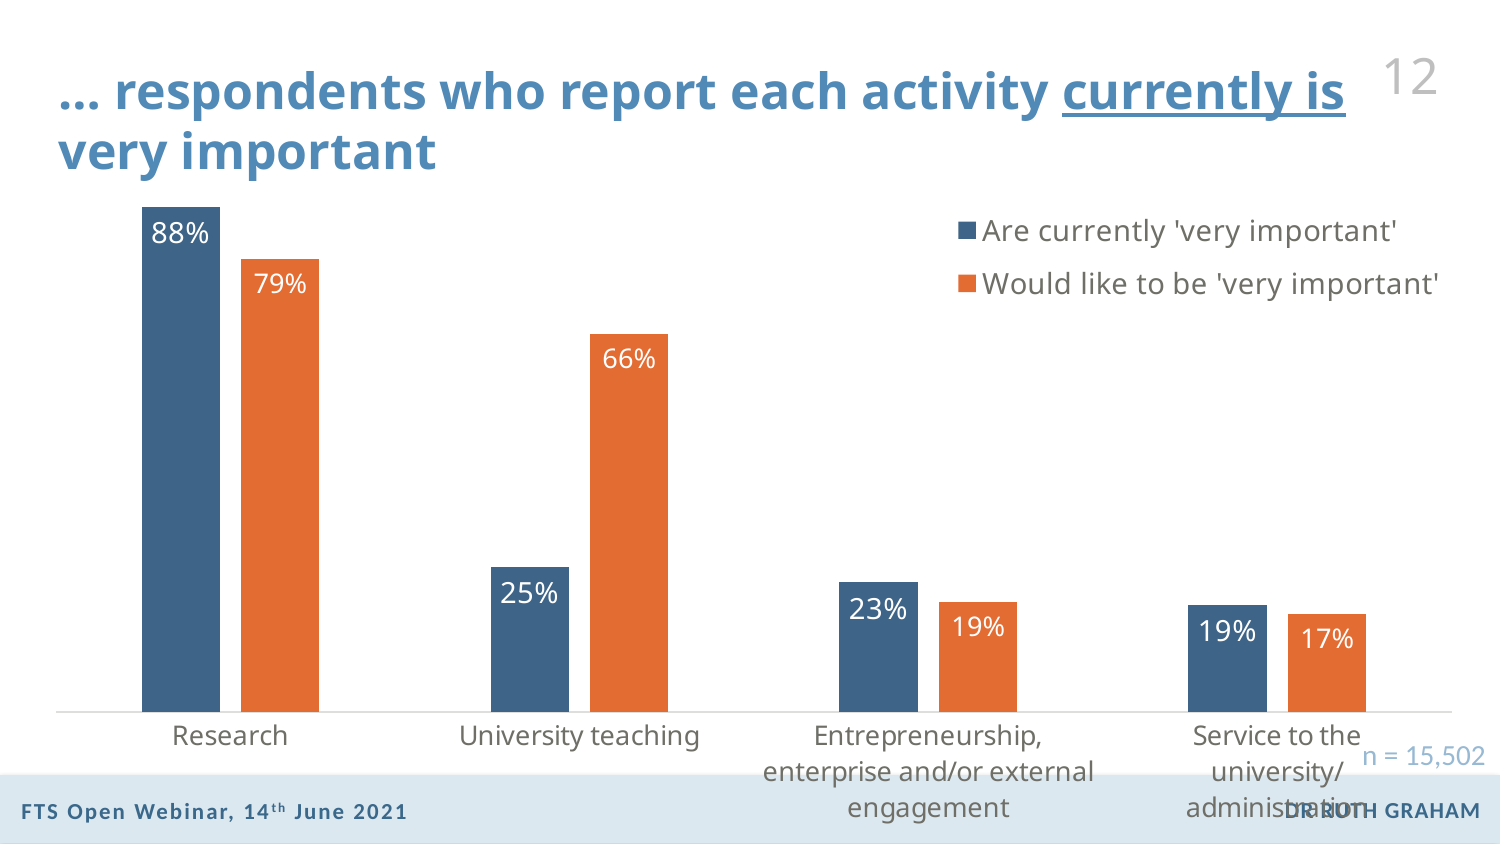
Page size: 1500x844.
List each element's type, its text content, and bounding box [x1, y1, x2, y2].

title … respondents who report each activity currently is very important [59, 59, 1404, 173]
chart [21, 175, 1486, 844]
